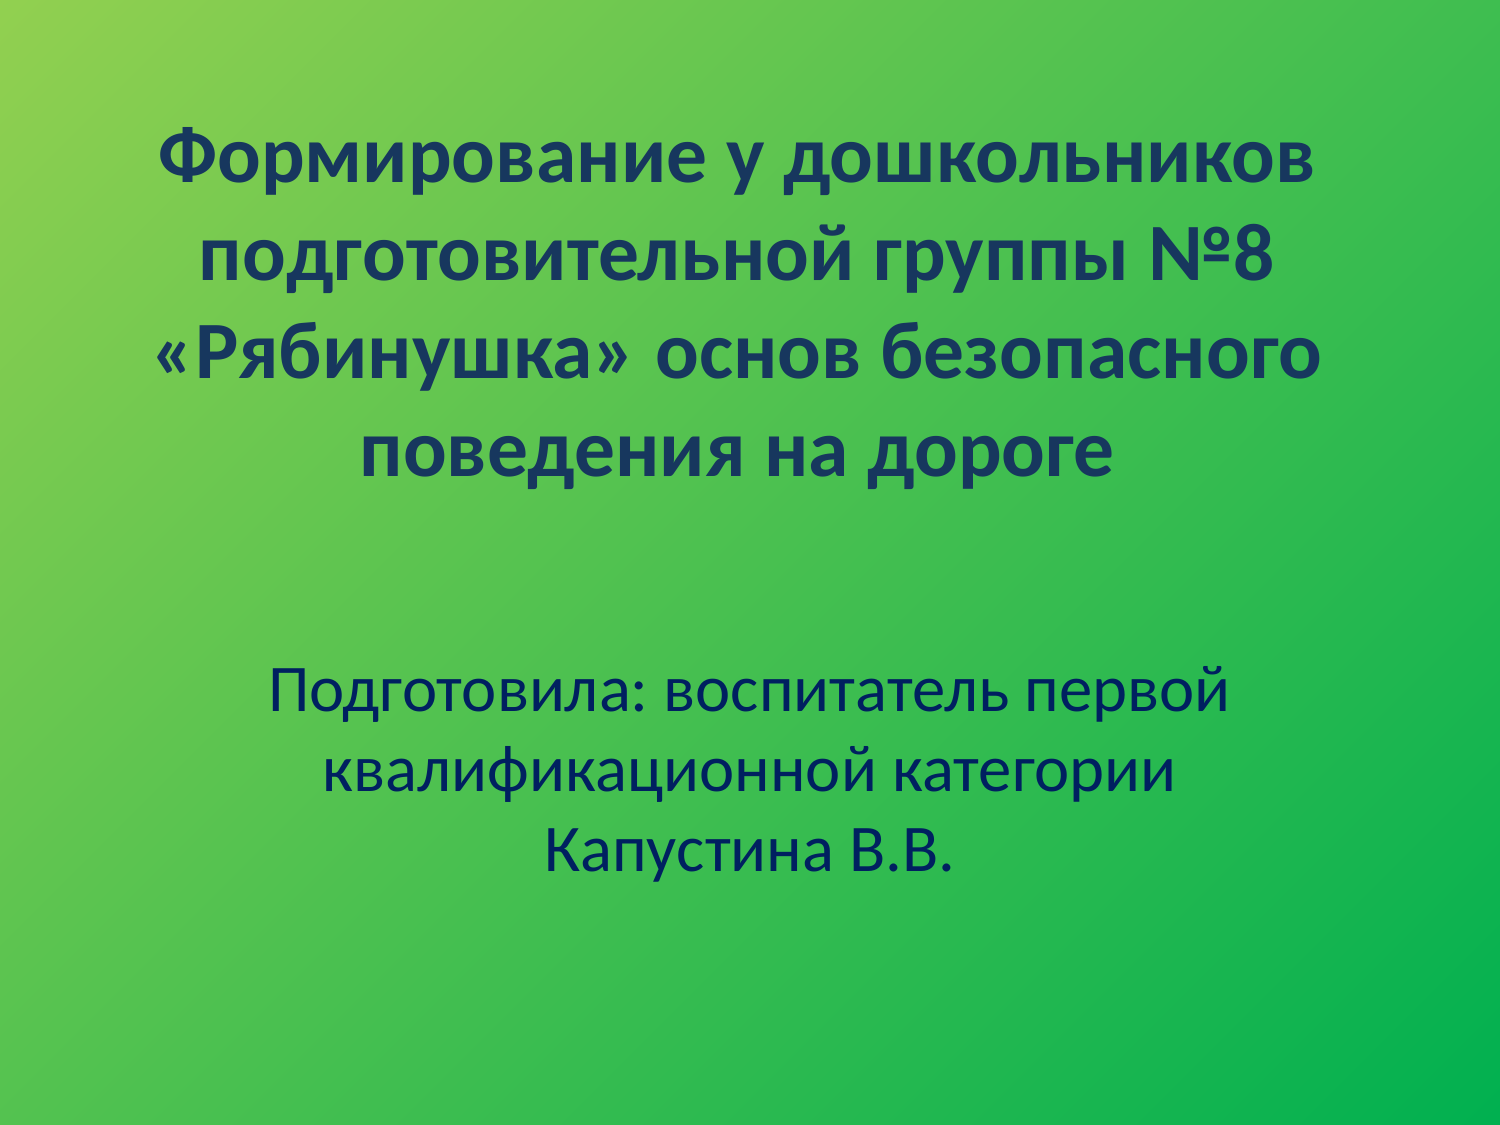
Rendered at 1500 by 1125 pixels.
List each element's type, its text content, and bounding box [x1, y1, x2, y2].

subtitle Подготовила: воспитатель первой квалификационной категории Капустина В.В. [225, 637, 1275, 925]
title Формирование у дошкольников подготовительной группы №8 «Рябинушка» основ безопасного поведения на дороге [64, 90, 1411, 504]
